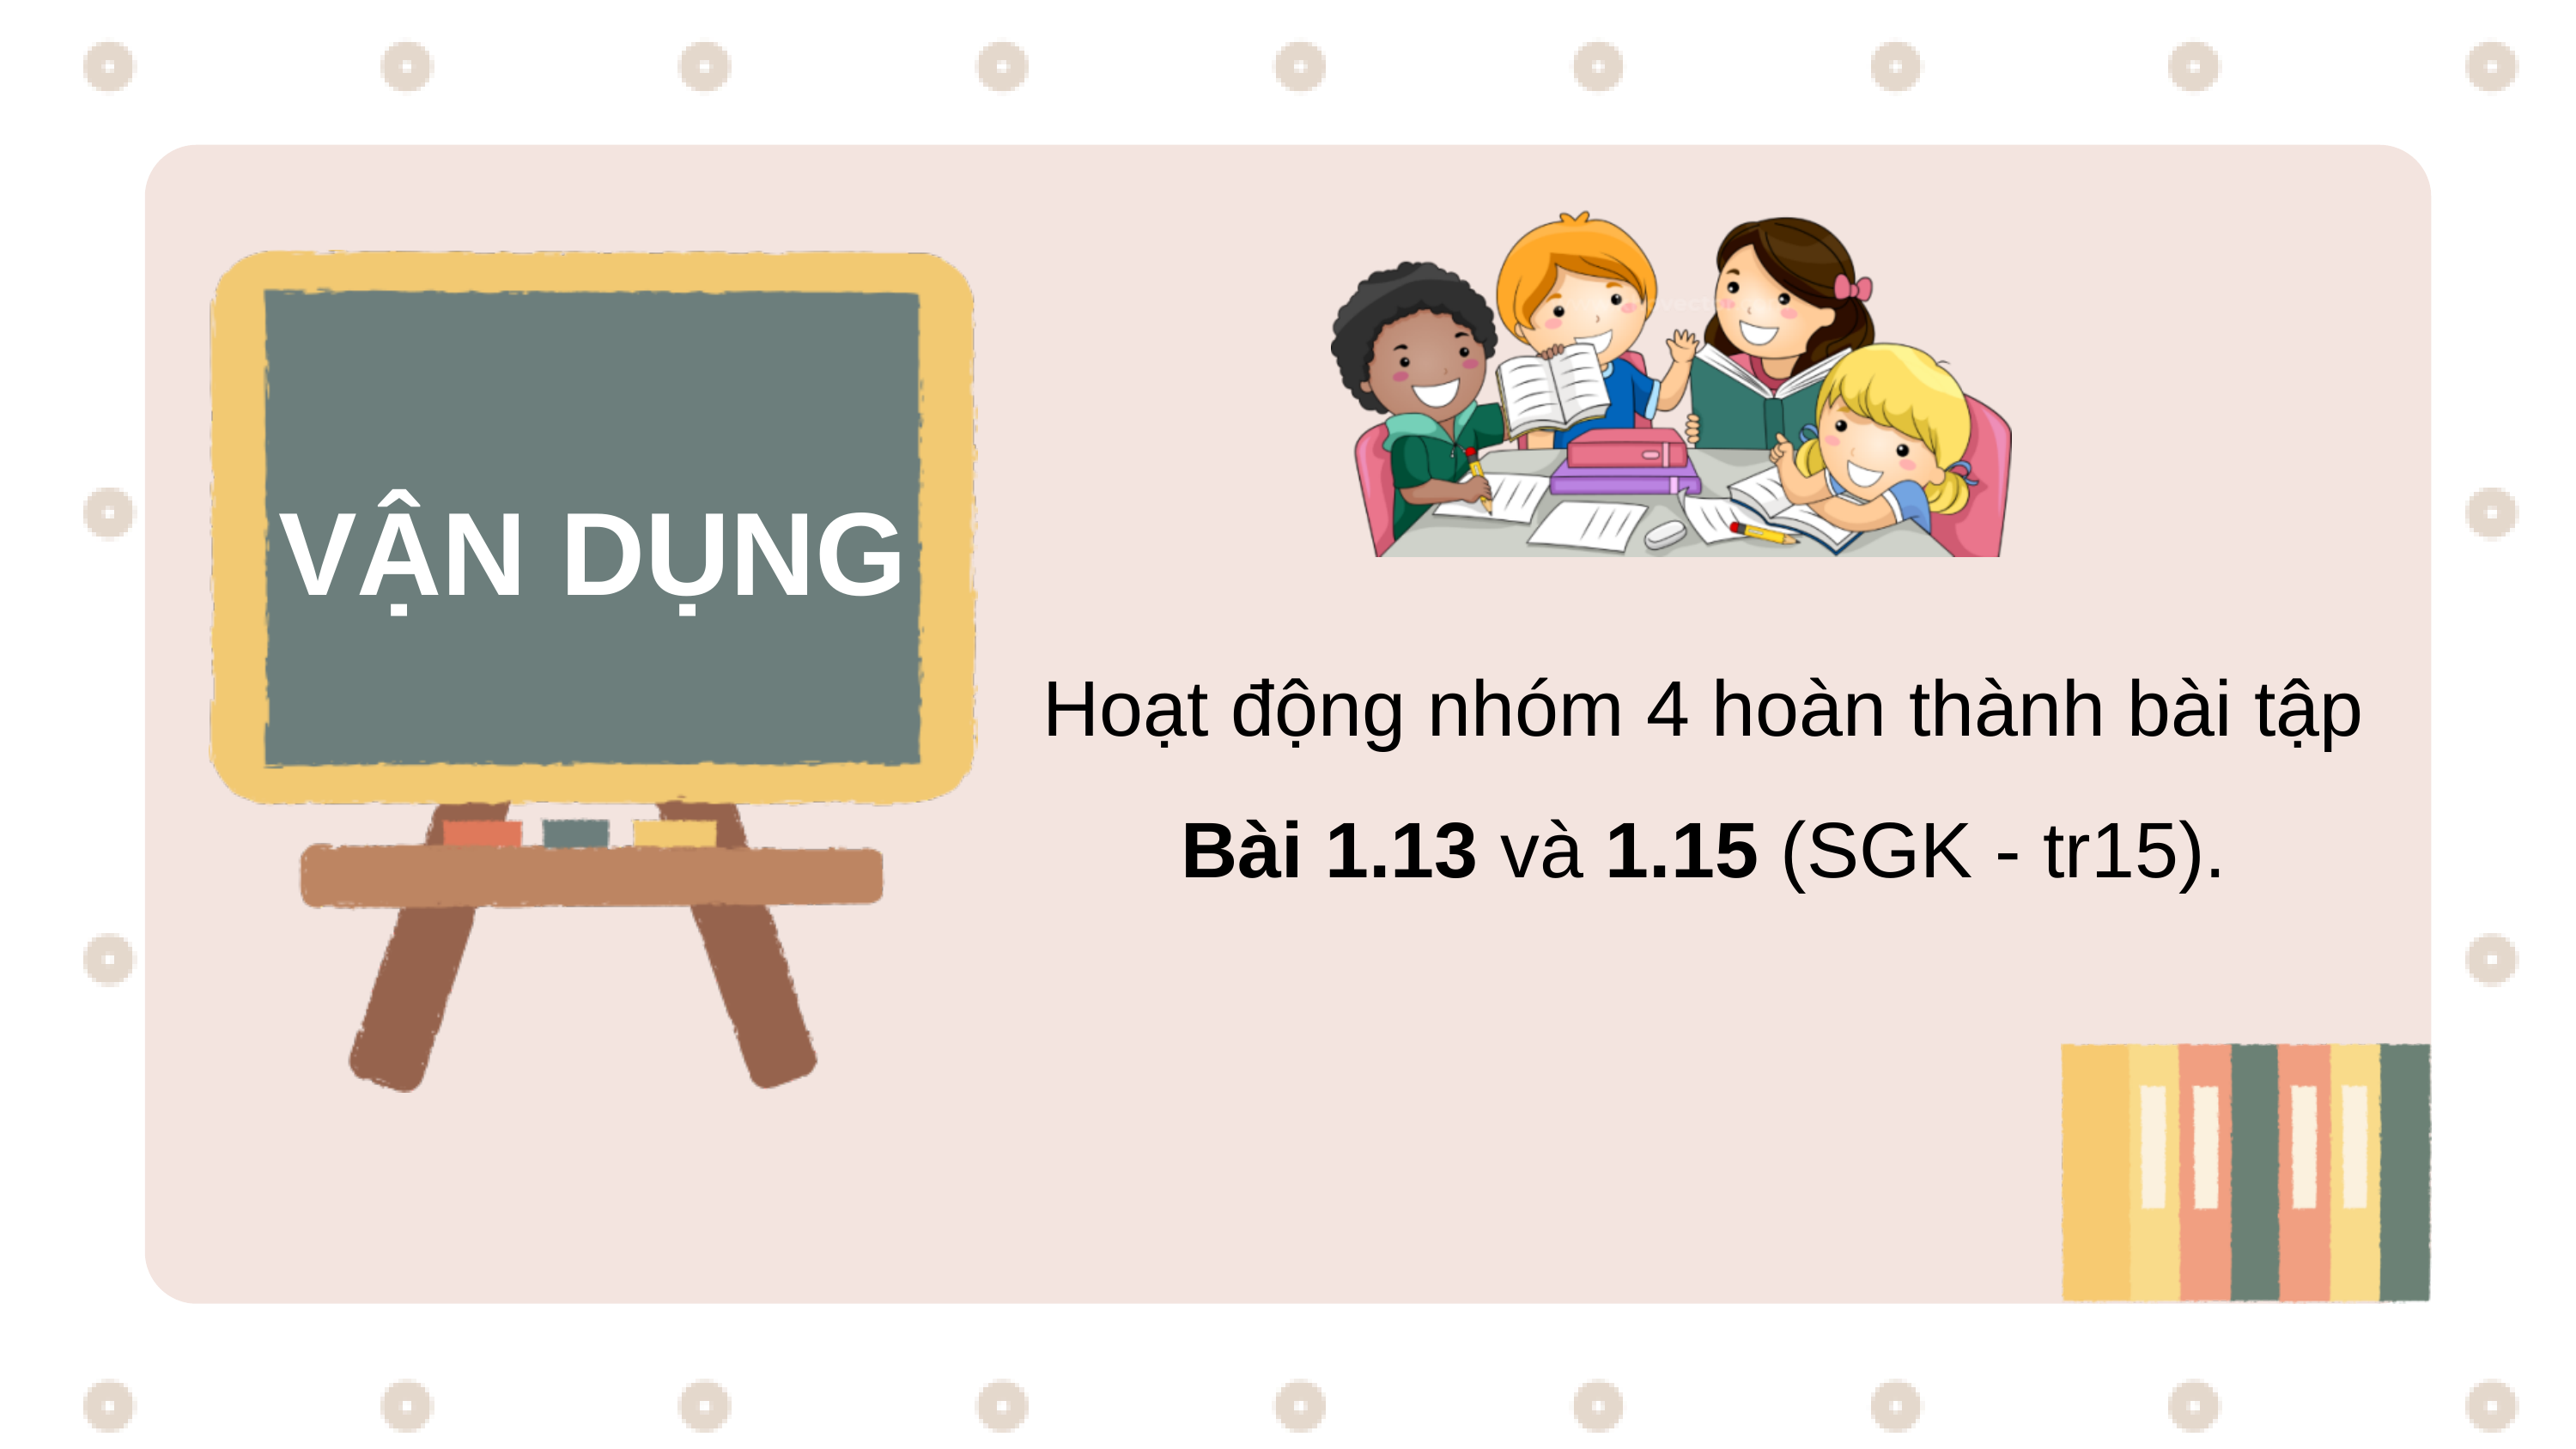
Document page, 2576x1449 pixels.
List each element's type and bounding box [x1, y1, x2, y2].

picture [0, 0, 2576, 1449]
text_box [144, 144, 2432, 1304]
